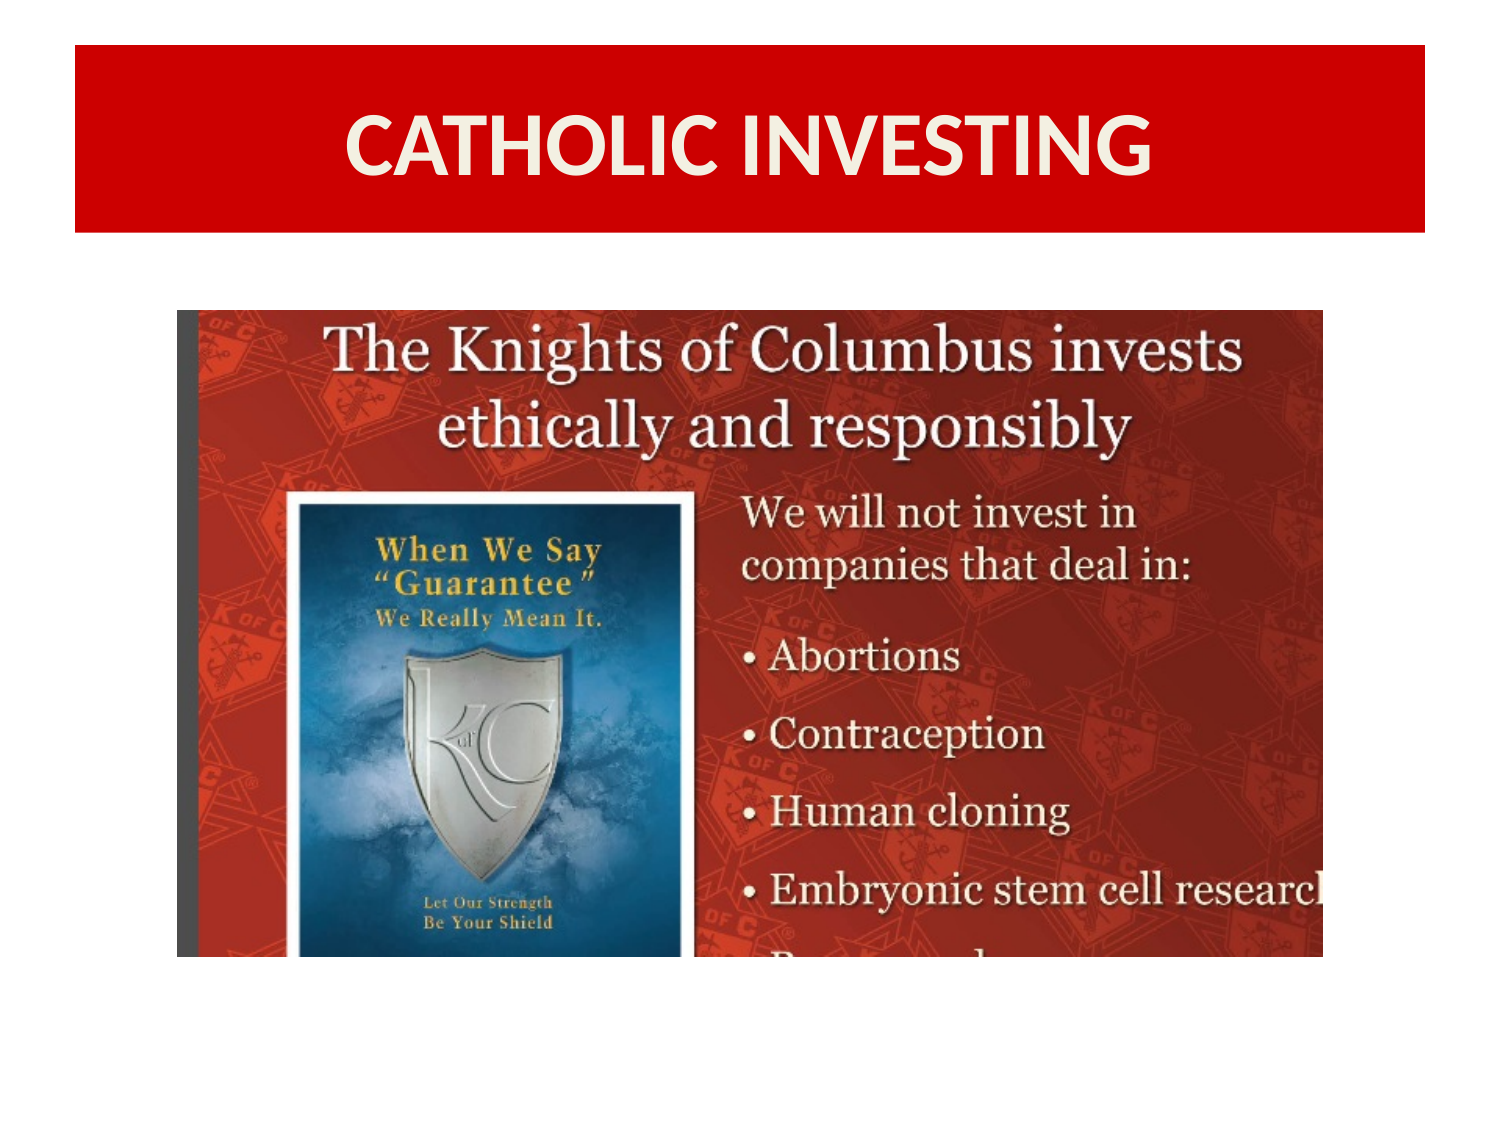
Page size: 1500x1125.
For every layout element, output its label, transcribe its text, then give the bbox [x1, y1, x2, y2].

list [177, 310, 1323, 957]
title CATHOLIC INVESTING [75, 45, 1425, 233]
